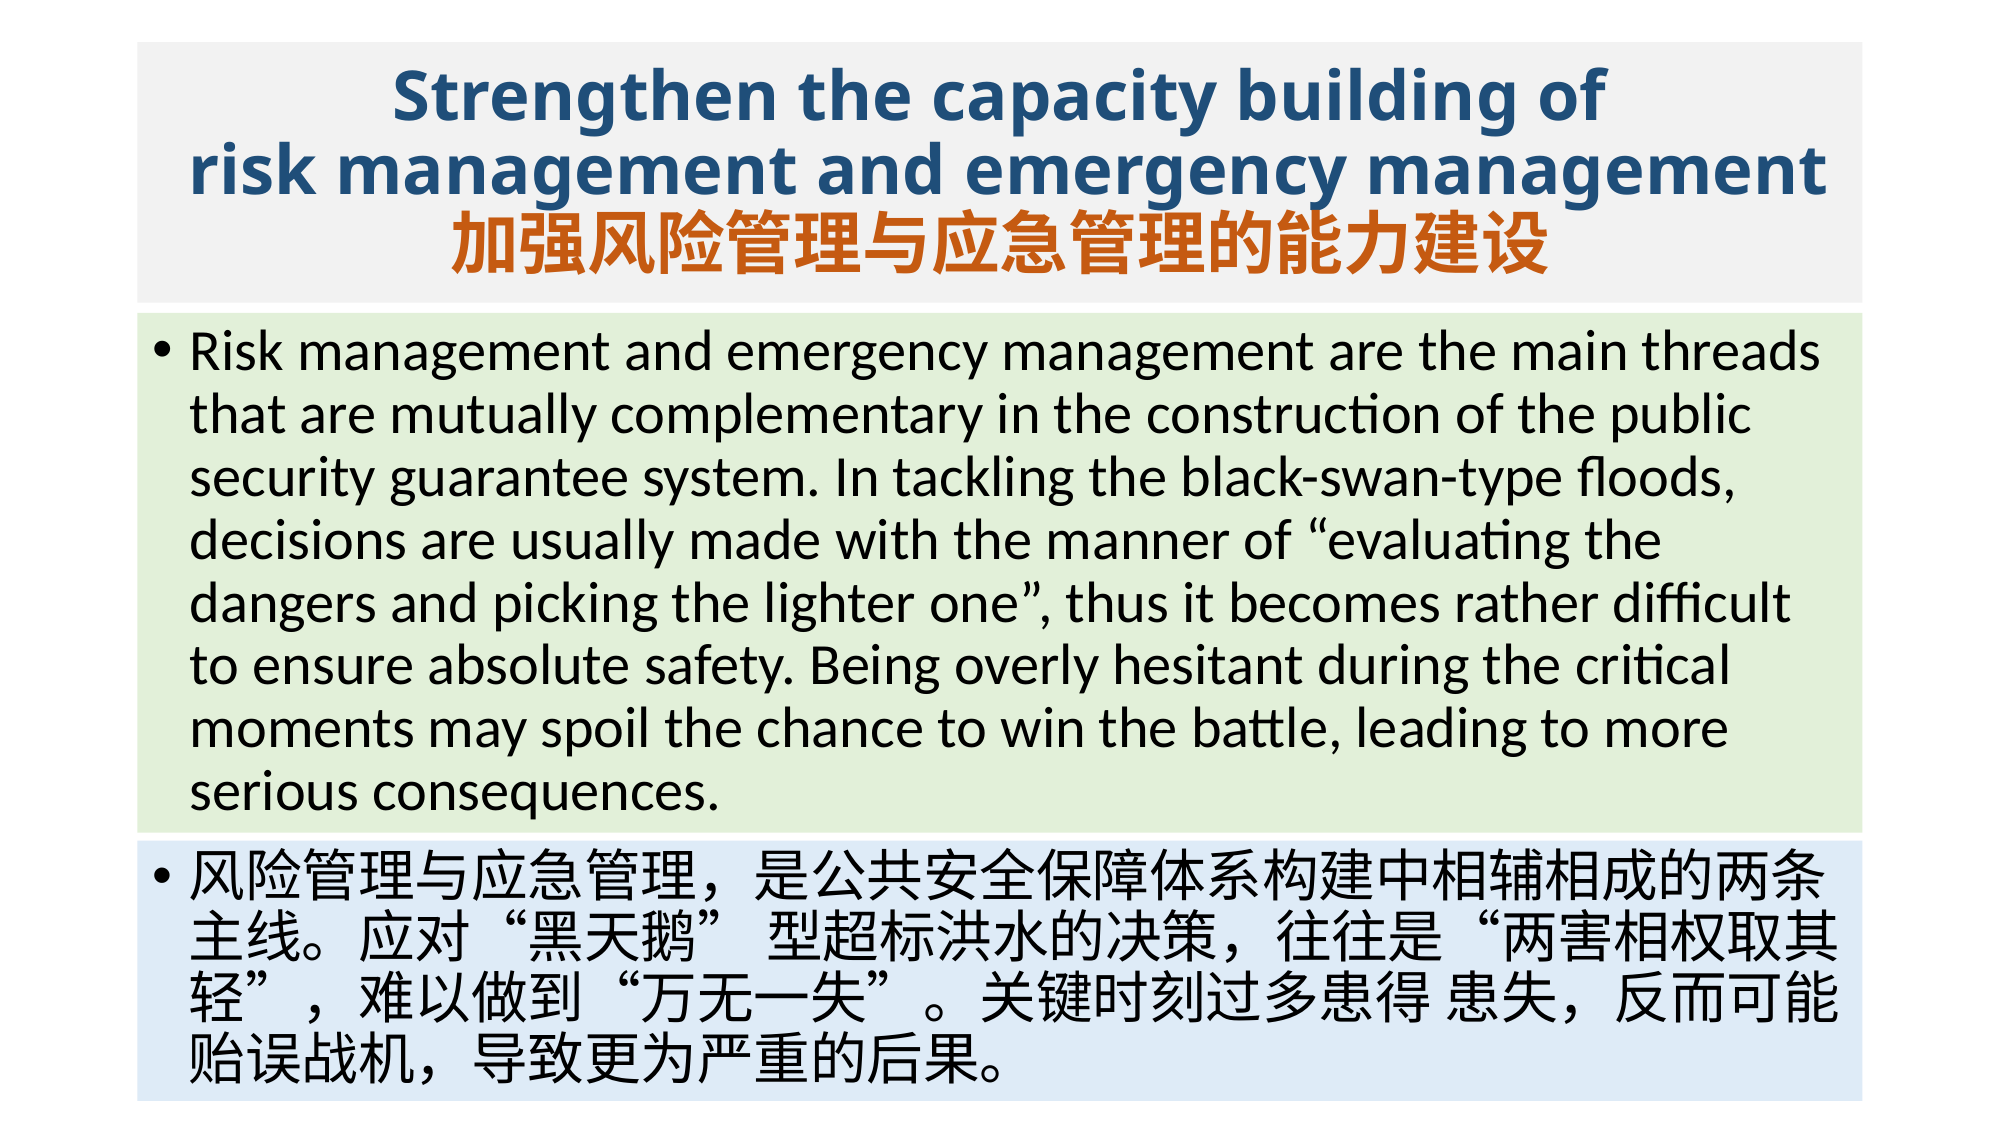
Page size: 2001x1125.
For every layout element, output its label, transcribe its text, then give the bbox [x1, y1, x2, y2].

text_box 风险管理与应急管理，是公共安全保障体系构建中相辅相成的两条主线。应对“黑天鹅” 型超标洪水的决策，往往是“两害相权取其轻”，难以做到“万无一失”。关键时刻过多患得 患失，反而可能贻误战机，导致更为严重的后果。 [137, 840, 1863, 1101]
title Strengthen the capacity building of risk management and emergency management 加强风险管理与应急管理的能力建设 [137, 42, 1863, 303]
list Risk management and emergency management are the main threads that are mutually complementary in the construction of the public security guarantee system. In tackling the black-swan-type floods, decisions are usually made with the manner of “evaluating the dangers and picking the lighter one”, thus it becomes rather difficult to ensure absolute safety. Being overly hesitant during the critical moments may spoil the chance to win the battle, leading to more serious consequences. [137, 312, 1863, 833]
